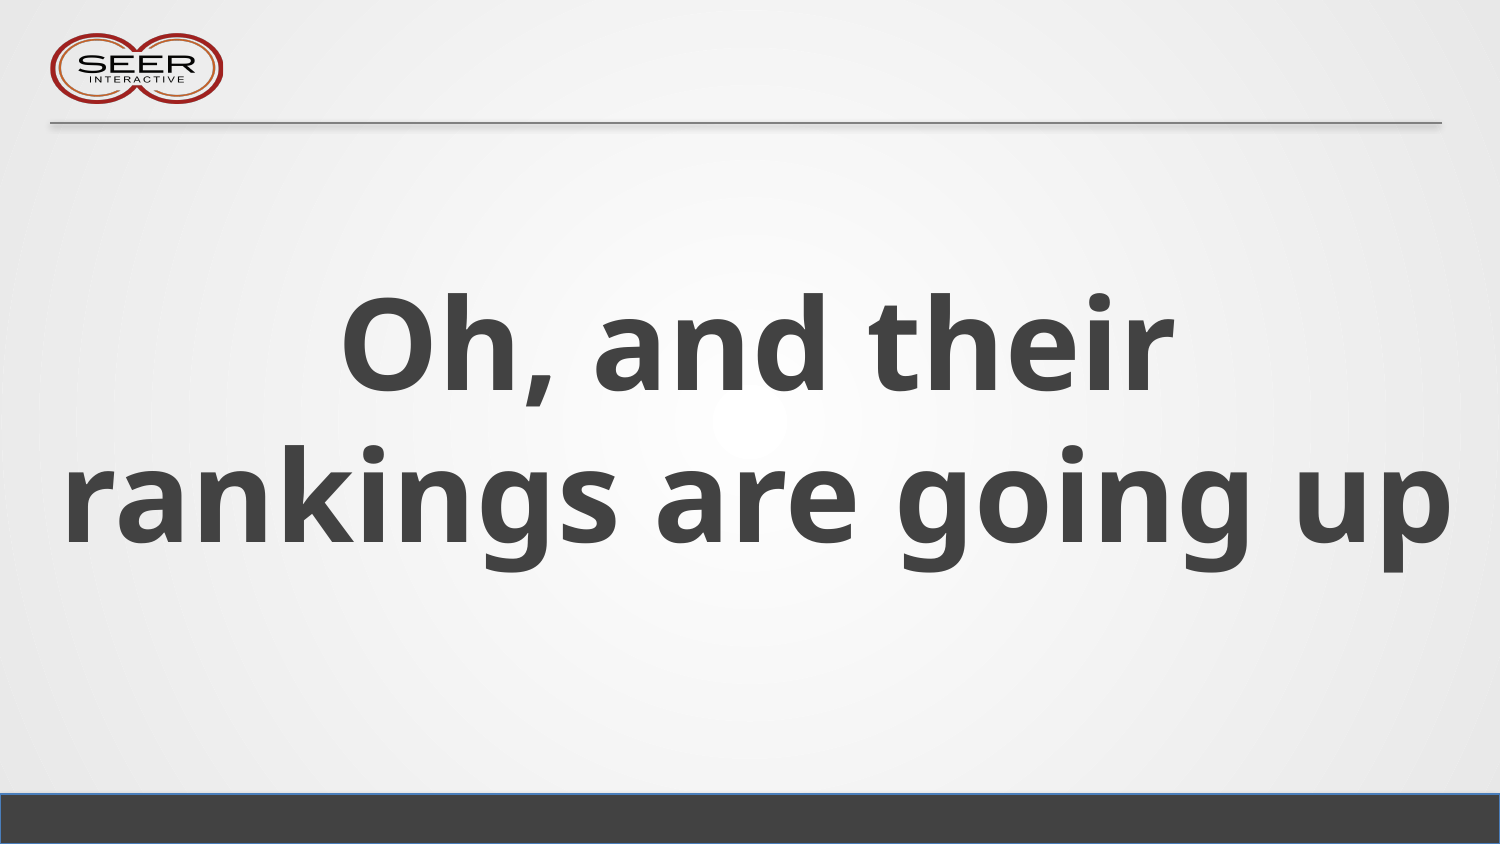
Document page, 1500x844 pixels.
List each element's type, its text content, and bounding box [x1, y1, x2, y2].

title Oh, and their rankings are going up [37, 234, 1463, 597]
